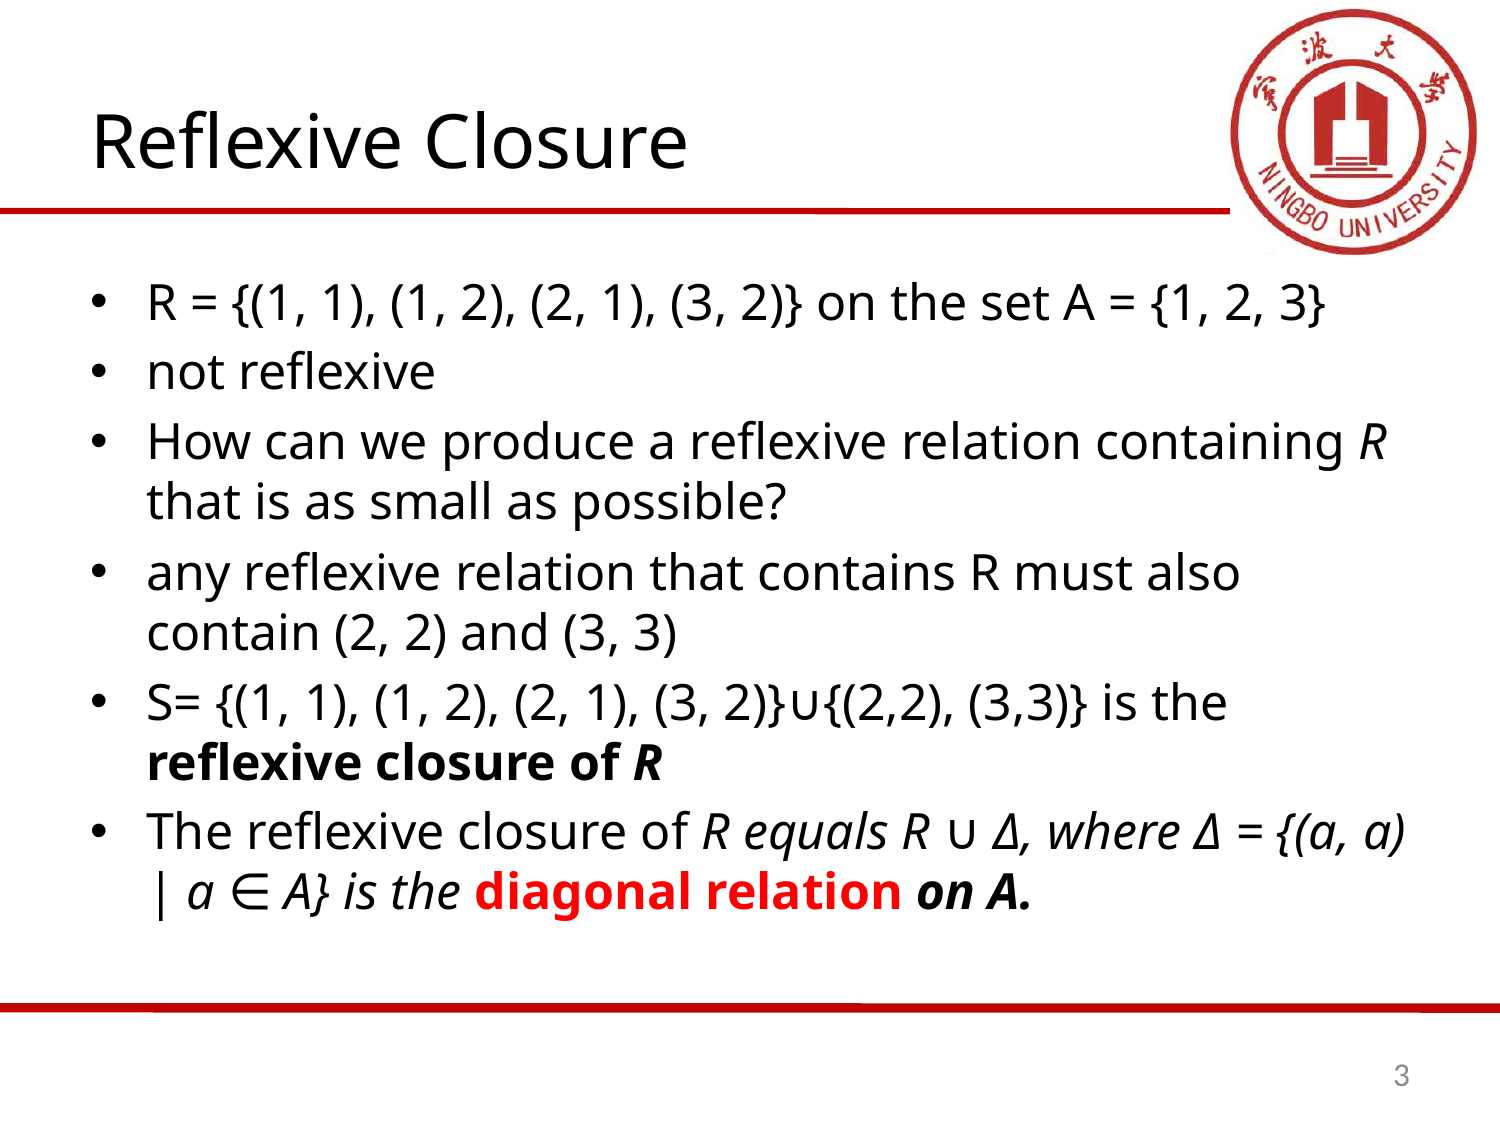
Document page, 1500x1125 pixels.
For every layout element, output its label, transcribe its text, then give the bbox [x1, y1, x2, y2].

list R = {(1, 1), (1, 2), (2, 1), (3, 2)} on the set A = {1, 2, 3} not reflexive How can we produce a reflexive relation containing R that is as small as possible? any reflexive relation that contains R must also contain (2, 2) and (3, 3) S= {(1, 1), (1, 2), (2, 1), (3, 2)}∪{(2,2), (3,3)} is the reflexive closure of R The reflexive closure of R equals R ∪ Δ, where Δ = {(a, a) | a ∈ A} is the diagonal relation on A. [75, 262, 1425, 1005]
slide_number 3 [1074, 1042, 1425, 1103]
title Reflexive Closure [75, 45, 1425, 233]
picture [1230, 8, 1477, 255]
